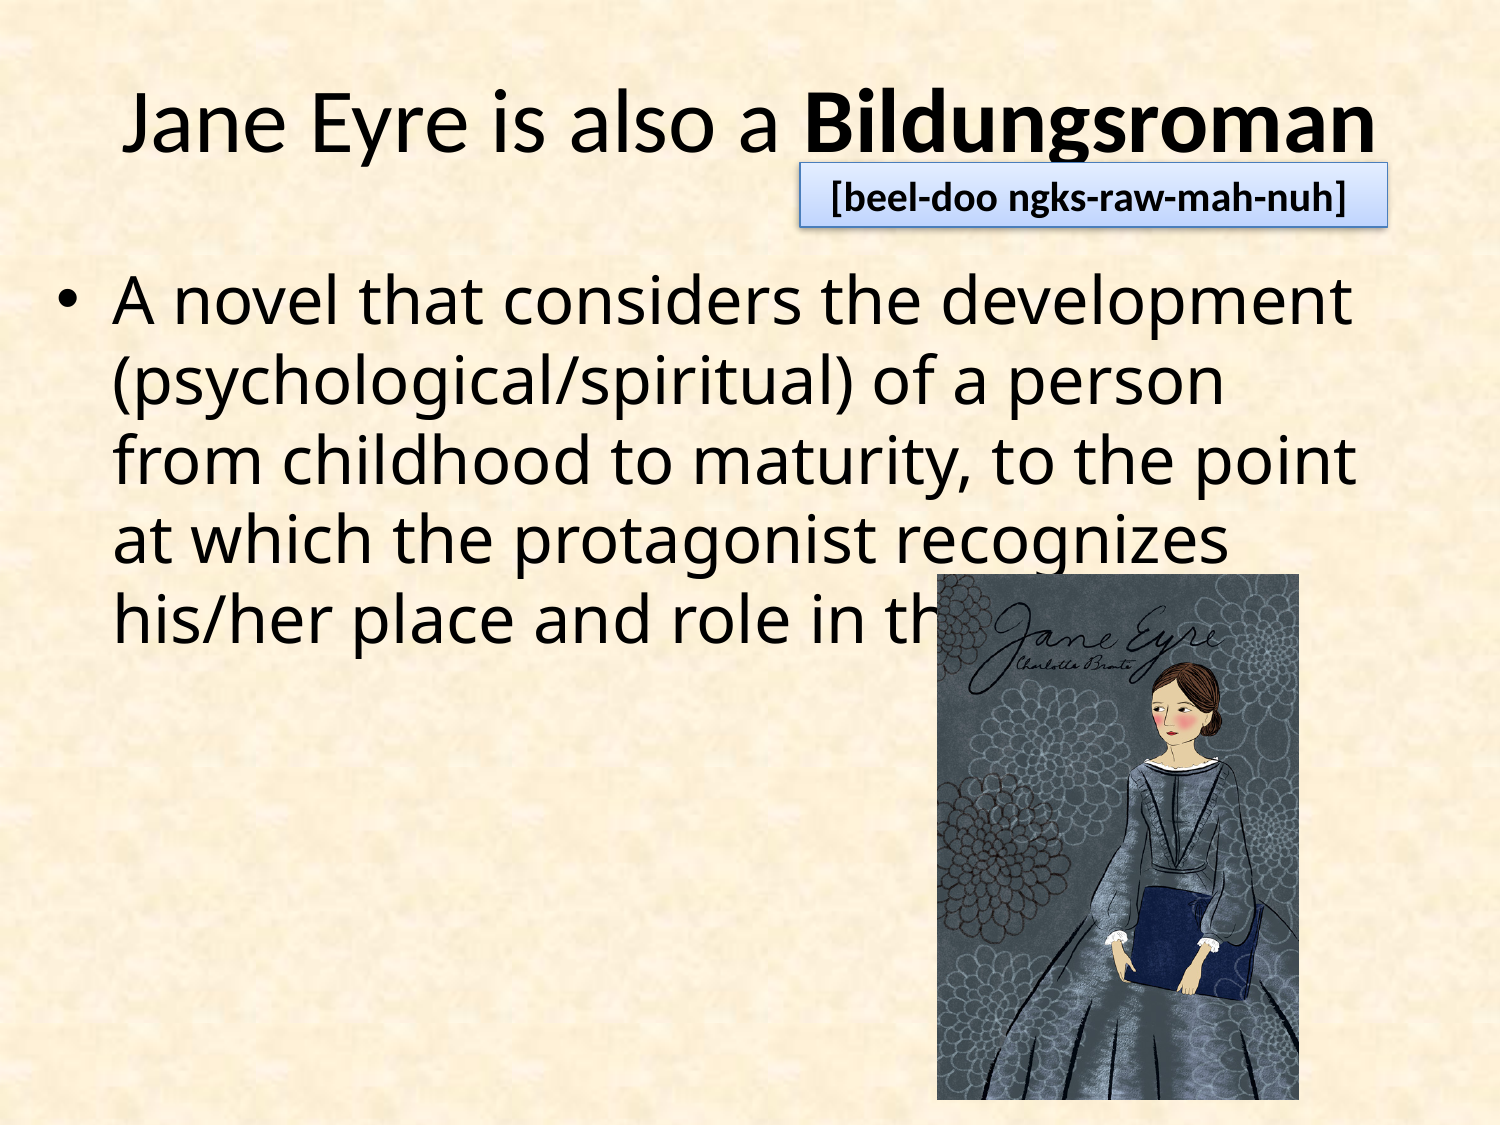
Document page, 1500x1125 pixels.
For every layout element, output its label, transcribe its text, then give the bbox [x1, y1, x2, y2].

text_box [beel-doo ngks-raw-mah-nuh] [799, 162, 1388, 228]
picture [0, 0, 1500, 1125]
list A novel that considers the development (psychological/spiritual) of a person from childhood to maturity, to the point at which the protagonist recognizes his/her place and role in the world [41, 249, 1392, 955]
title Jane Eyre is also a Bildungsroman [75, 45, 1425, 188]
